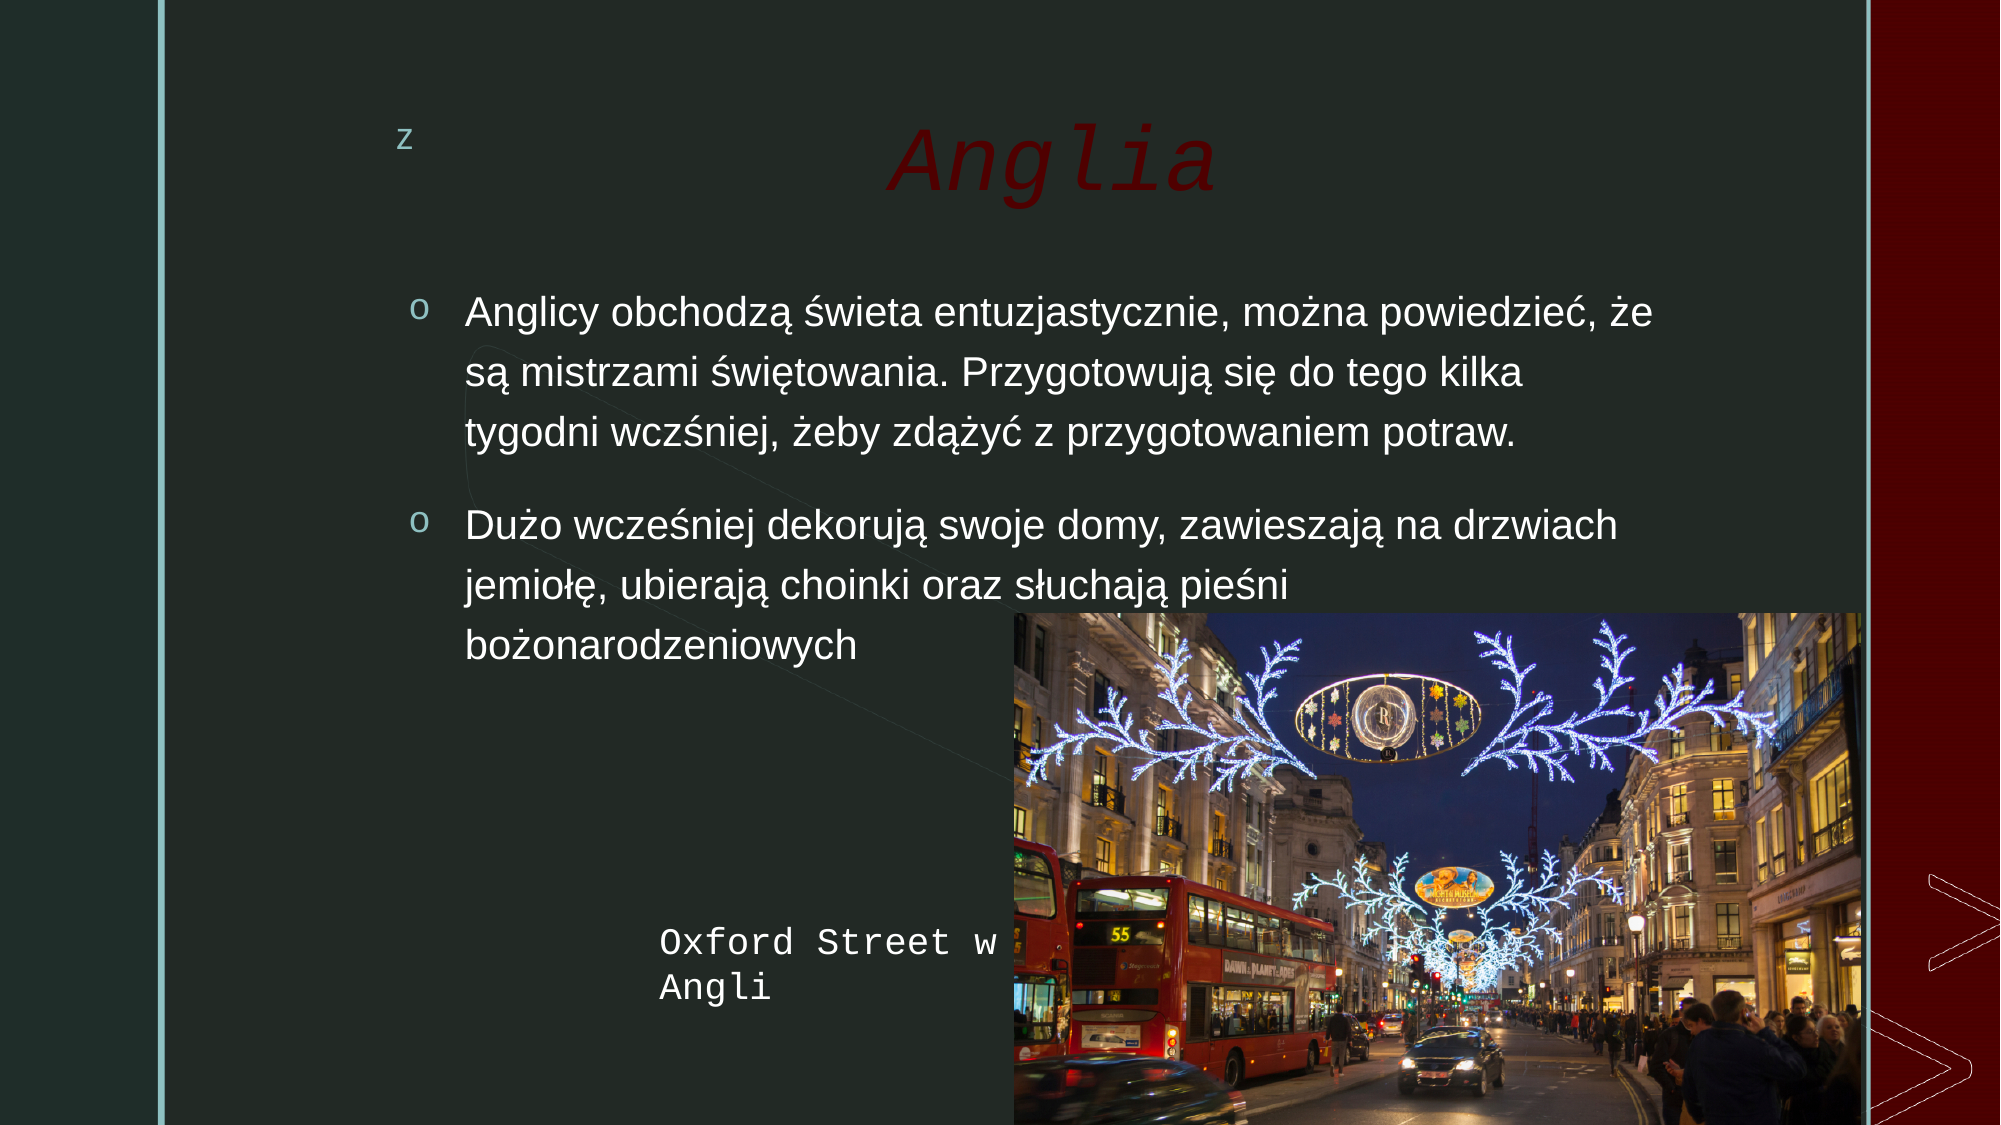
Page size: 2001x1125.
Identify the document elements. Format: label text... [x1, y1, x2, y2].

picture [1871, 0, 2000, 1125]
text_box Oxford Street w Angli [644, 909, 1014, 1015]
picture [1014, 613, 1861, 1125]
title Anglia [402, 103, 1709, 281]
list Anglicy obchodzą świeta entuzjastycznie, można powiedzieć, że są mistrzami świętowania. Przygotowują się do tego kilka tygodni wczśniej, żeby zdążyć z przygotowaniem potraw. Dużo wcześniej dekorują swoje domy, zawieszają na drzwiach jemiołę, ubierają choinki oraz słuchają pieśni bożonarodzeniowych [393, 143, 1673, 799]
